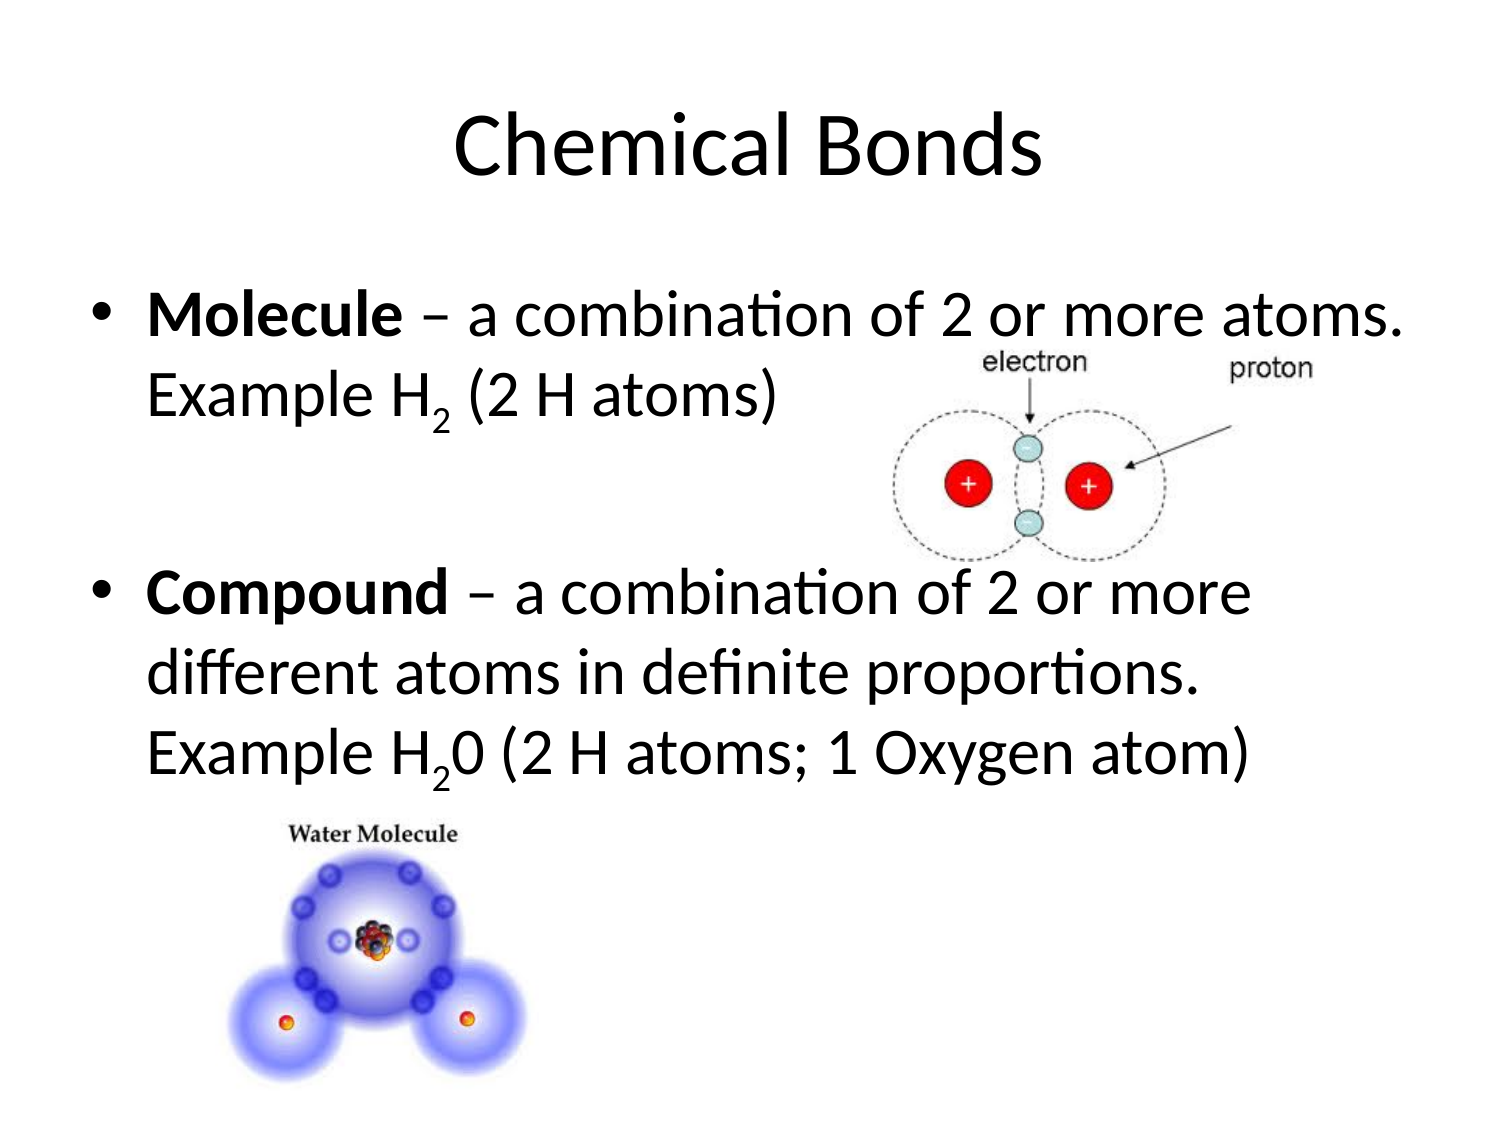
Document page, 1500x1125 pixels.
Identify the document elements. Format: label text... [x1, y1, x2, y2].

list Molecule – a combination of 2 or more atoms. Example H2 (2 H atoms) Compound – a combination of 2 or more different atoms in definite proportions. Example H20 (2 H atoms; 1 Oxygen atom) [75, 262, 1425, 1005]
picture [892, 337, 1364, 563]
picture [215, 807, 539, 1091]
title Chemical Bonds [75, 45, 1425, 233]
